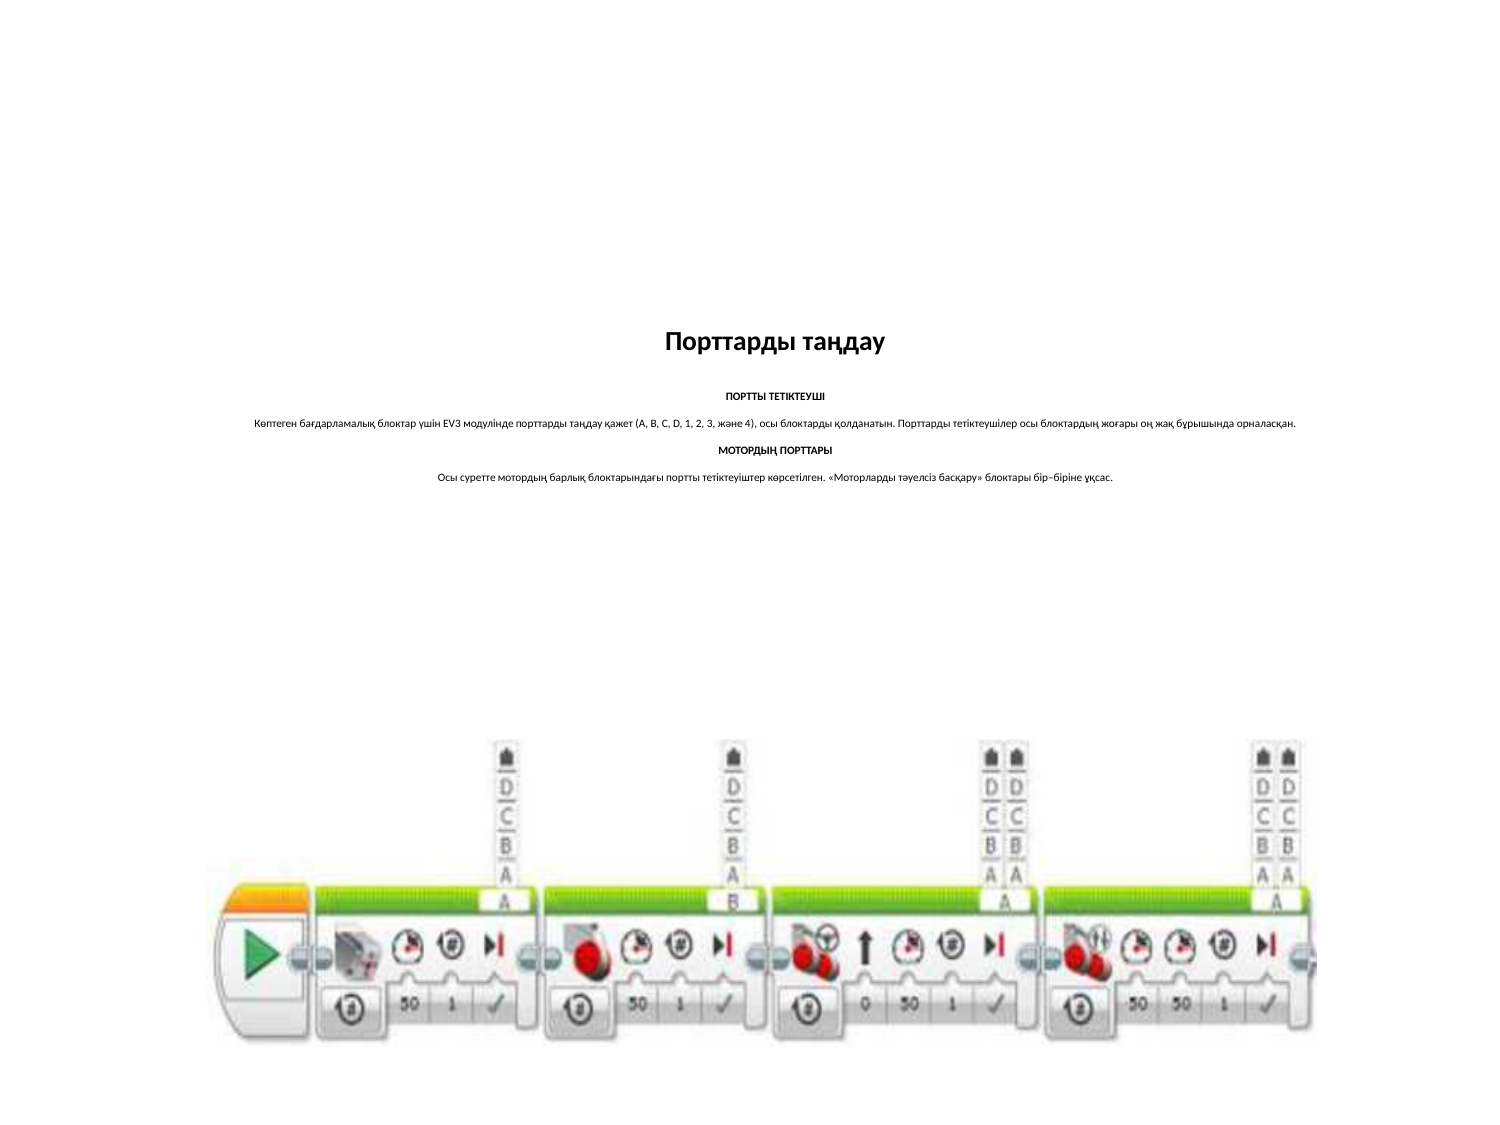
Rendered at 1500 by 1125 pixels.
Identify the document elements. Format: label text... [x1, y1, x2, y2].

picture [206, 739, 1318, 1048]
title Порттарды таңдау ПОРТТЫ ТЕТІКТЕУШІ Көптеген бағдарламалық блоктар үшін EV3 модулінде порттарды таңдау қажет (A, B, C, D, 1, 2, 3, және 4), осы блоктарды қолданатын. Порттарды тетіктеушілер осы блоктардың жоғары оң жақ бұрышында орналасқан. МОТОРДЫҢ ПОРТТАРЫ Осы суретте мотордың барлық блоктарындағы портты тетіктеуіштер көрсетілген. «Моторларды тәуелсіз басқару» блоктары бір–біріне ұқсас. [100, 314, 1451, 526]
